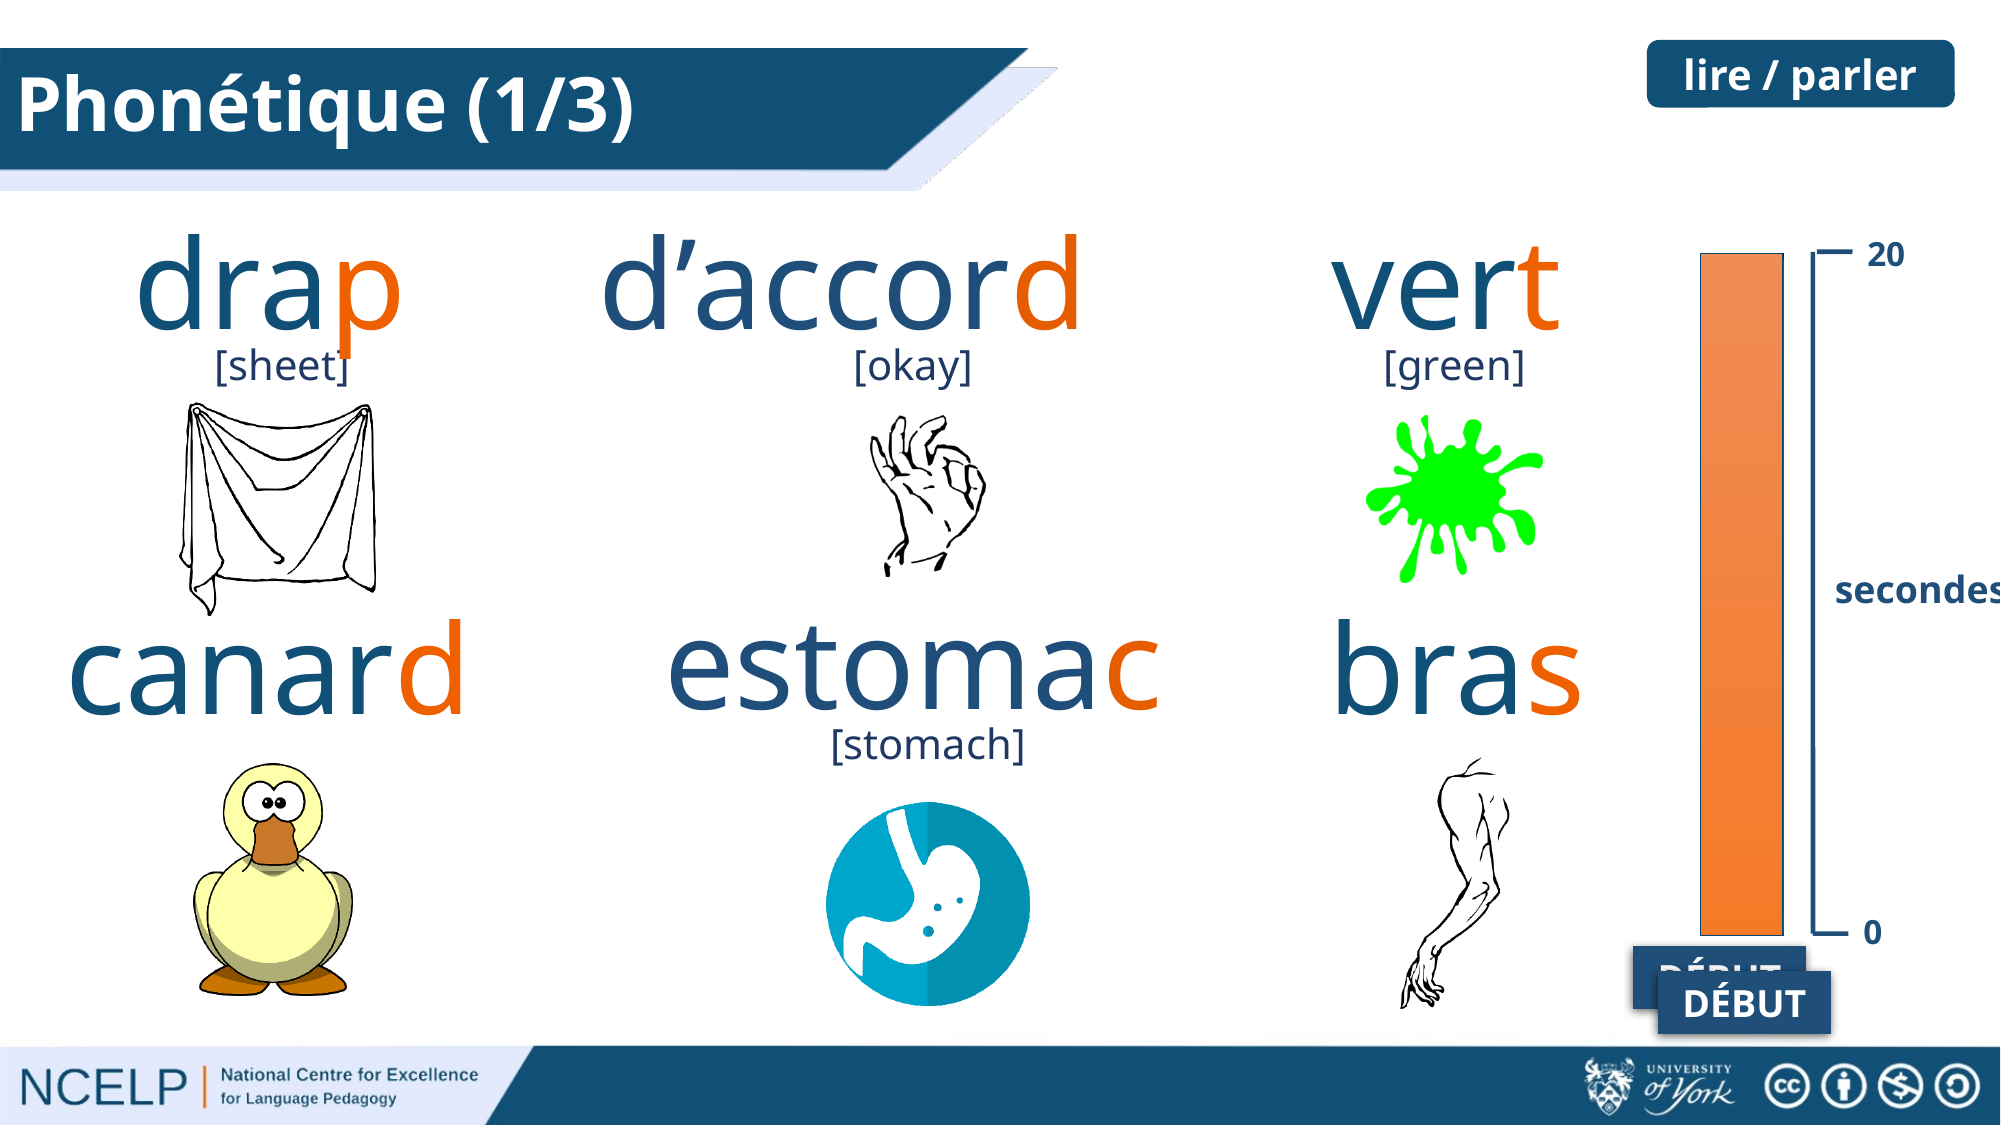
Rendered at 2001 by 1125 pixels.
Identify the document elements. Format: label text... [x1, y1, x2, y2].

text_box [stomach] [799, 742, 1057, 776]
text_box [1700, 253, 1783, 936]
text_box 0 [1848, 903, 1969, 959]
text_box secondes [1803, 559, 2000, 619]
text_box [okay] [815, 363, 1012, 397]
text_box drap [118, 201, 450, 363]
text_box bras [1313, 581, 1619, 747]
picture [0, 0, 2001, 1125]
text_box vert [1316, 197, 1594, 363]
text_box d’accord [583, 197, 1202, 363]
text_box [green] [1356, 363, 1553, 397]
text_box 20 [1852, 225, 1924, 281]
text_box DÉBUT [1632, 946, 1807, 1010]
text_box estomac [621, 576, 1206, 742]
text_box canard [23, 581, 514, 747]
text_box [sheet] [184, 363, 381, 397]
text_box lire / parler [1647, 40, 1954, 107]
text_box DÉBUT [1657, 971, 1832, 1035]
